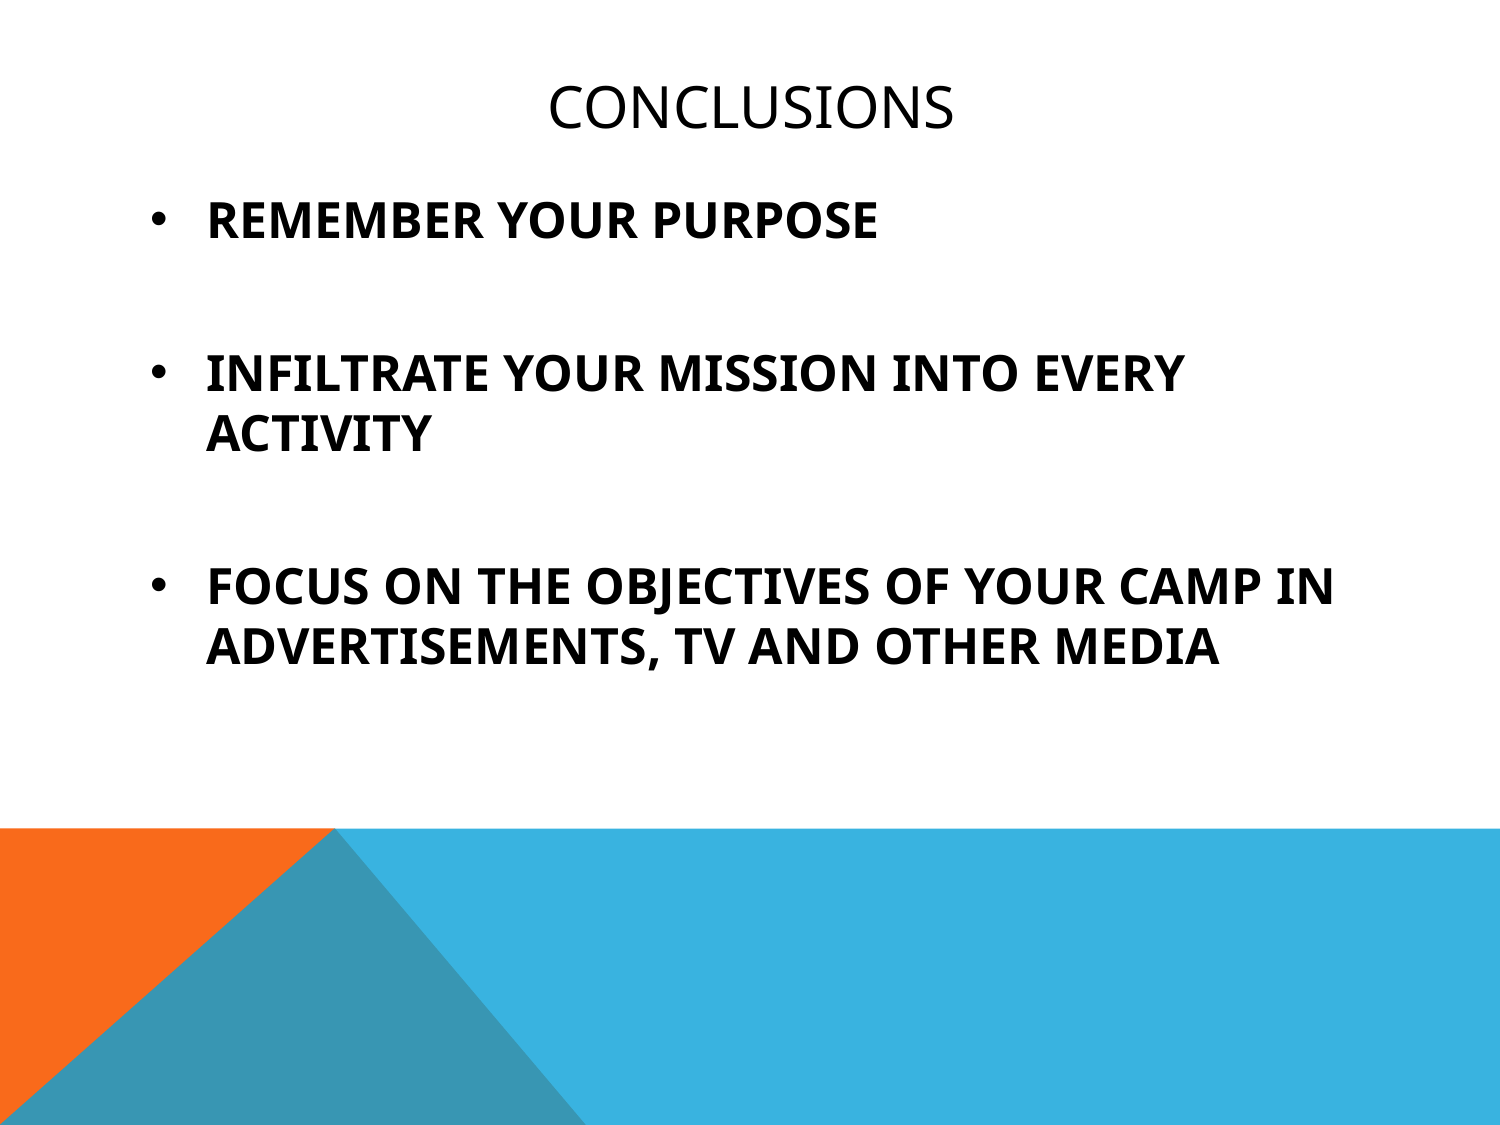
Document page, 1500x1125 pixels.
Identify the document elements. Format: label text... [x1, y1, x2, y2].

title CONCLUSIONS [135, 60, 1369, 150]
list REMEMBER YOUR PURPOSE INFILTRATE YOUR MISSION INTO EVERY ACTIVITY FOCUS ON THE OBJECTIVES OF YOUR CAMP IN ADVERTISEMENTS, TV AND OTHER MEDIA [135, 180, 1369, 768]
